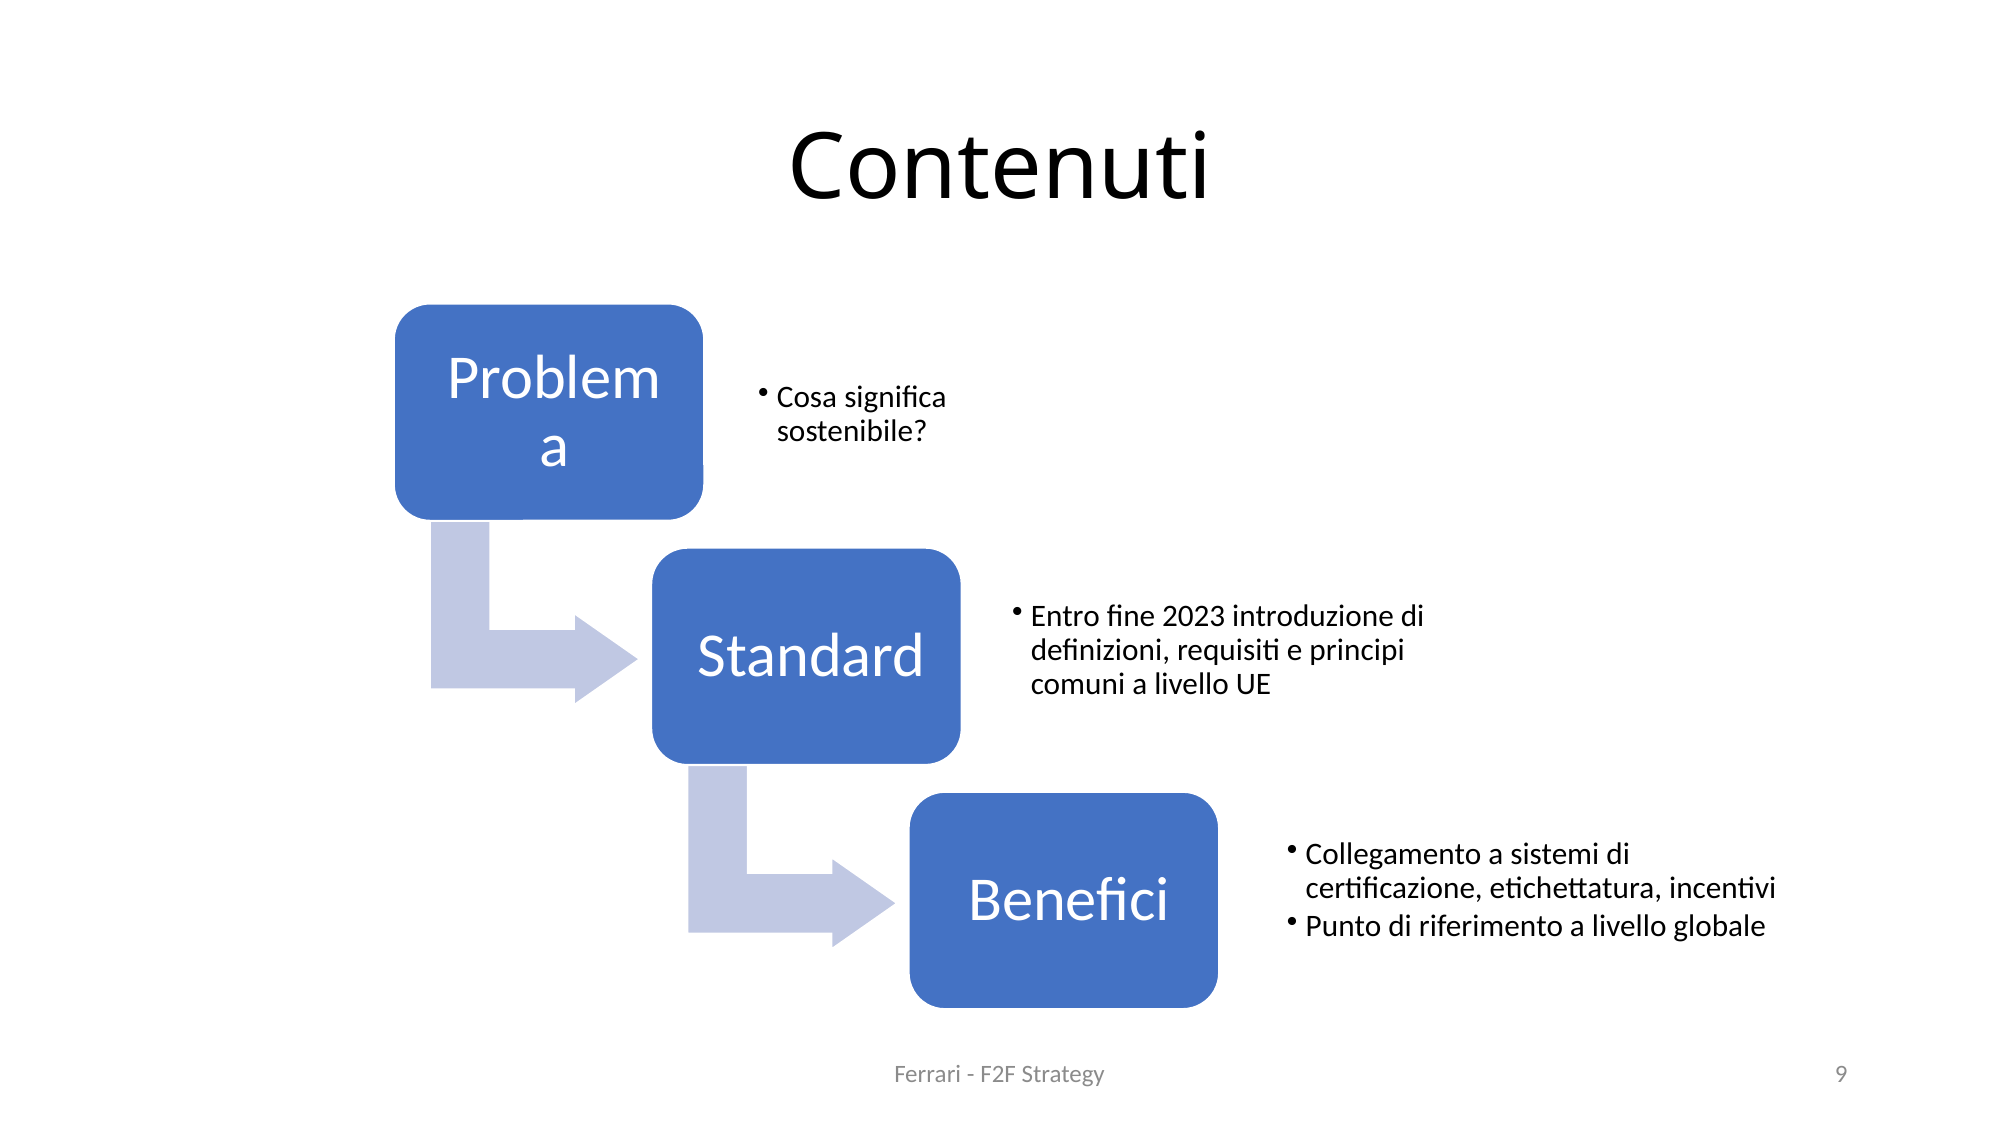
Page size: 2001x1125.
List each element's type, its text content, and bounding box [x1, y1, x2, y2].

footer Ferrari - F2F Strategy [662, 1042, 1338, 1103]
slide_number 9 [1412, 1042, 1863, 1103]
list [137, 299, 1863, 1014]
title Contenuti [137, 59, 1863, 278]
